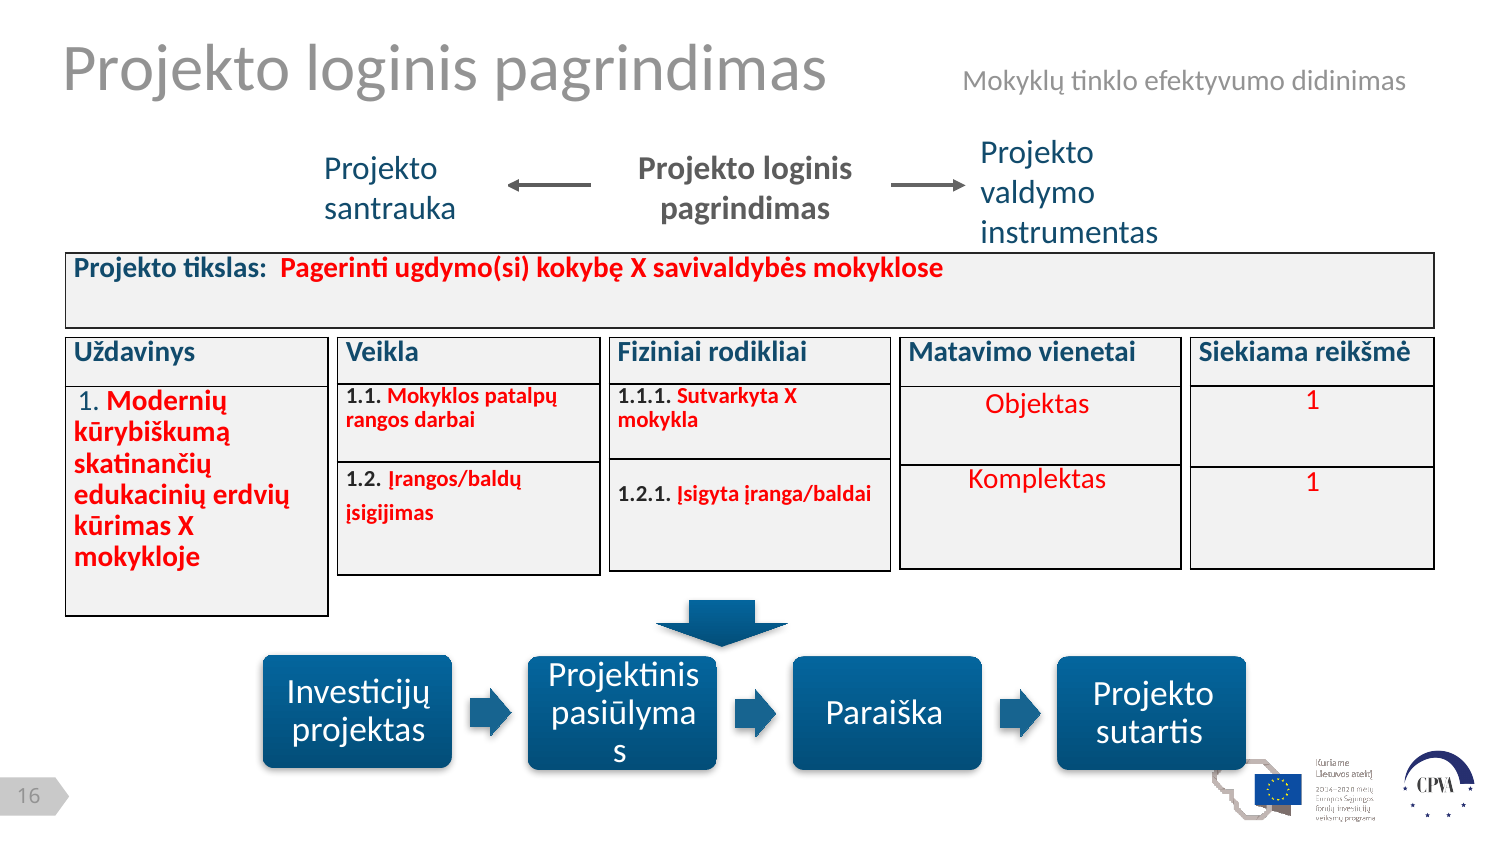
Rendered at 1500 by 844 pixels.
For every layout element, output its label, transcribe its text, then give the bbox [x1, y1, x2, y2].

text_box Projekto valdymo instrumentas [965, 123, 1219, 258]
picture [1387, 735, 1490, 833]
table_cell 1 [1191, 468, 1433, 568]
table_header Fiziniai rodikliai [610, 338, 890, 383]
text_box Projekto loginis pagrindimas Mokyklų tinklo efektyvumo didinimas [62, 34, 1436, 93]
table_header Projekto tikslas: Pagerinti ugdymo(si) kokybę X savivaldybės mokyklose [66, 254, 1433, 327]
text_box [656, 599, 788, 647]
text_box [459, 168, 573, 282]
text_box [667, 398, 698, 453]
table_header Matavimo vienetai [901, 338, 1180, 386]
table_cell Objektas [901, 387, 1180, 464]
table_header Uždavinys [66, 338, 327, 386]
text_box Projekto santrauka [307, 136, 508, 235]
table_cell 1 [1191, 387, 1433, 466]
table_header Siekiama reikšmė [1191, 338, 1433, 385]
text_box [262, 654, 1248, 773]
table_header Veikla [338, 338, 599, 383]
text_box [768, 178, 882, 291]
table_cell 1. Modernių kūrybiškumą skatinančių edukacinių erdvių kūrimas X mokykloje [66, 387, 327, 615]
picture [1212, 759, 1375, 822]
table_cell 1.2.1. Įsigyta įranga/baldai [610, 460, 890, 570]
table_cell 1.1.1. Sutvarkyta X mokykla [610, 385, 890, 458]
title Projekto loginis pagrindimas [600, 138, 891, 210]
table_cell 1.1. Mokyklos patalpų rangos darbai [338, 385, 599, 461]
table_cell 1.2. Įrangos/baldų įsigijimas [338, 463, 599, 574]
table_cell Komplektas [901, 466, 1180, 568]
